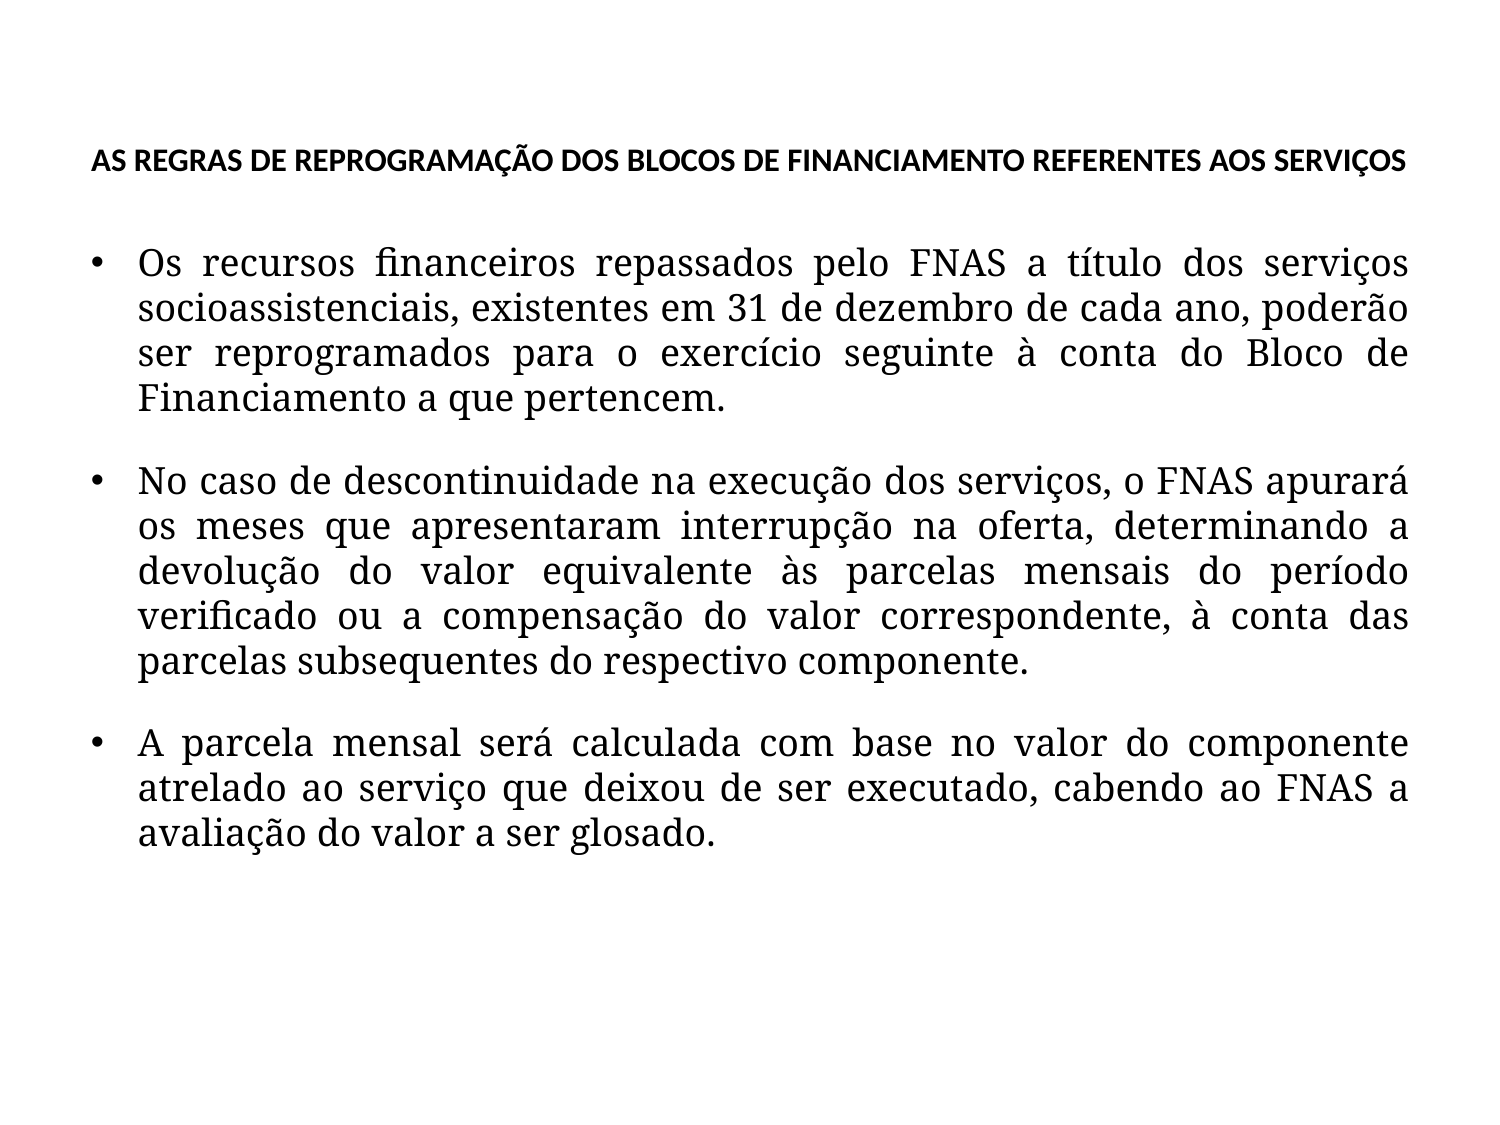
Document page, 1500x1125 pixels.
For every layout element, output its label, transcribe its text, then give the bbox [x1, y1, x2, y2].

text_box [596, 503, 786, 564]
title AS REGRAS DE REPROGRAMAÇÃO DOS BLOCOS DE FINANCIAMENTO REFERENTES AOS SERVIÇOS [75, 45, 1425, 231]
list Os recursos financeiros repassados pelo FNAS a título dos serviços socioassistenciais, existentes em 31 de dezembro de cada ano, poderão ser reprogramados para o exercício seguinte à conta do Bloco de Financiamento a que pertencem. No caso de descontinuidade na execução dos serviços, o FNAS apurará os meses que apresentaram interrupção na oferta, determinando a devolução do valor equivalente às parcelas mensais do período verificado ou a compensação do valor correspondente, à conta das parcelas subsequentes do respectivo componente. A parcela mensal será calculada com base no valor do componente atrelado ao serviço que deixou de ser executado, cabendo ao FNAS a avaliação do valor a ser glosado. [75, 231, 1426, 975]
